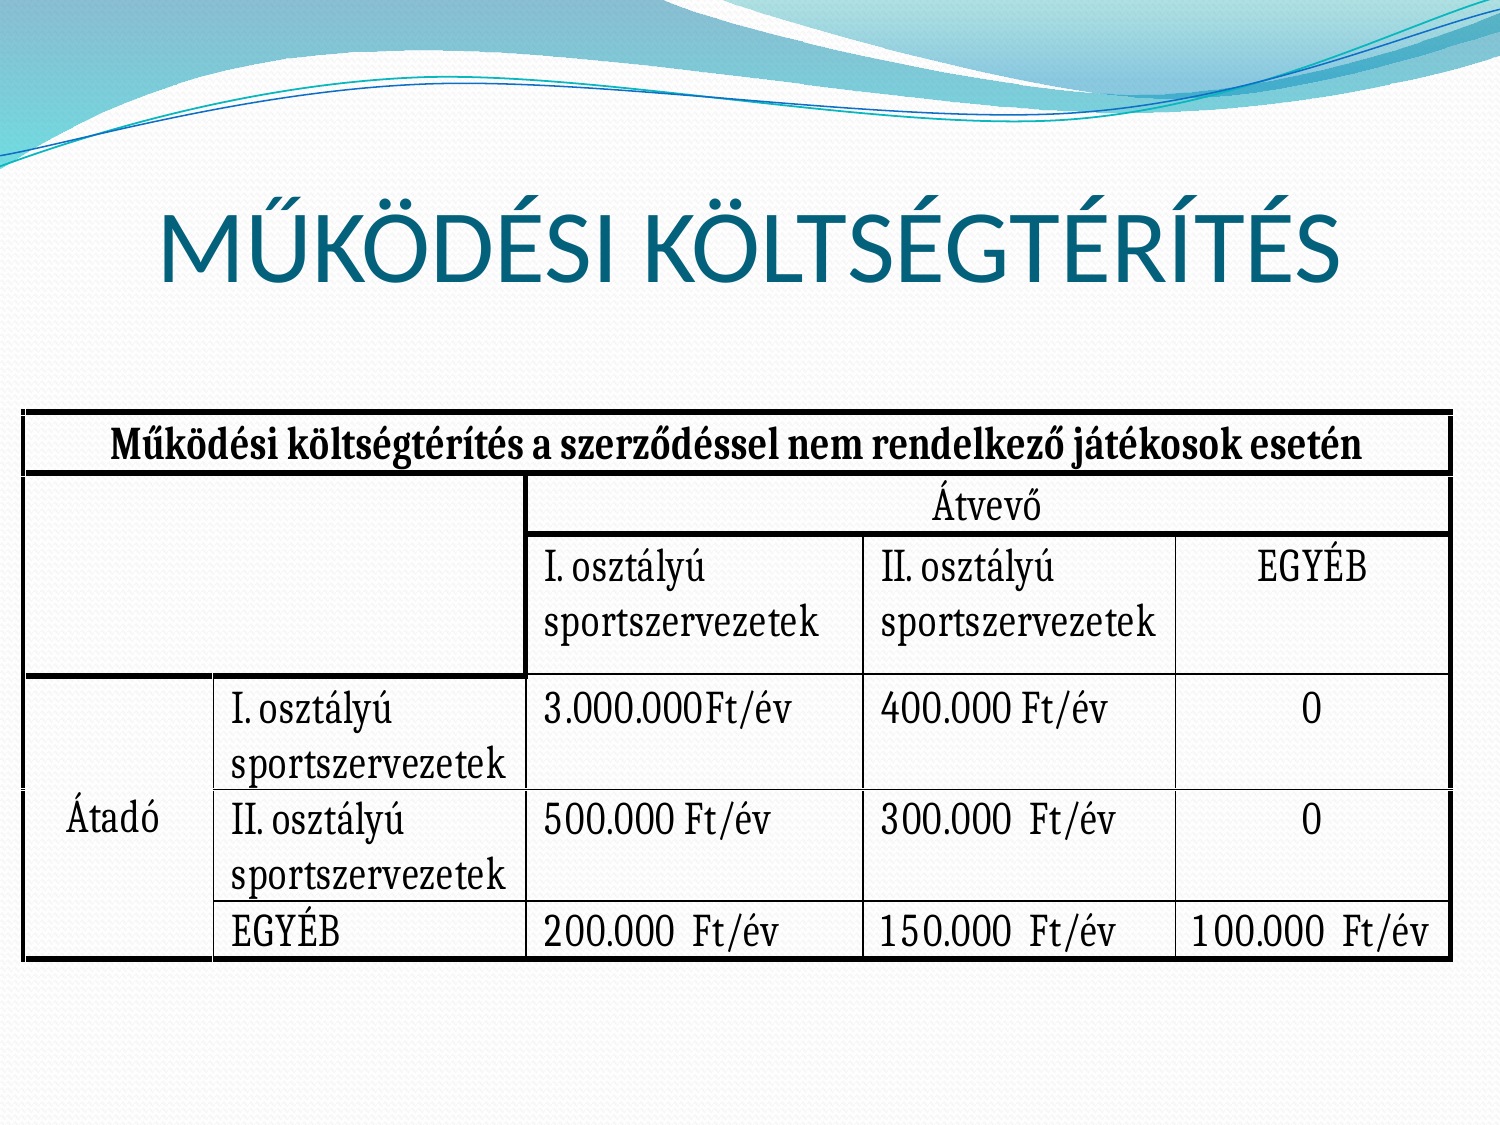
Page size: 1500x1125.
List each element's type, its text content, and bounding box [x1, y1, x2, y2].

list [0, 408, 1500, 965]
title MŰKÖDÉSI KÖLTSÉGTÉRÍTÉS [75, 115, 1425, 303]
